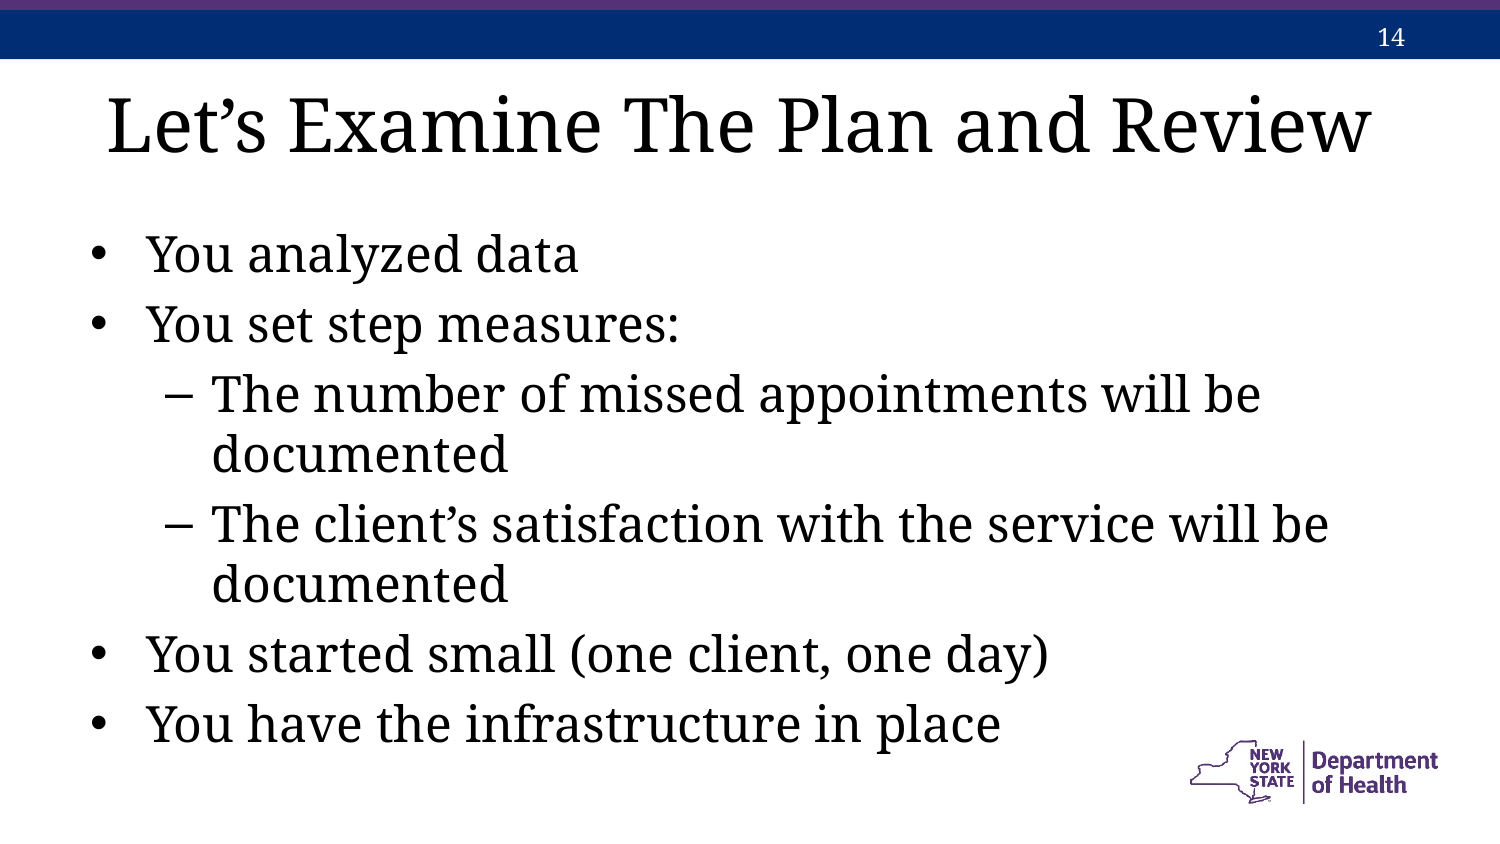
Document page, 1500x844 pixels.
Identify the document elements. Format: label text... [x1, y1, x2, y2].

title Let’s Examine The Plan and Review [75, 52, 1425, 193]
list You analyzed data You set step measures: The number of missed appointments will be documented The client’s satisfaction with the service will be documented You started small (one client, one day) You have the infrastructure in place [75, 215, 1425, 772]
picture [1190, 740, 1438, 804]
